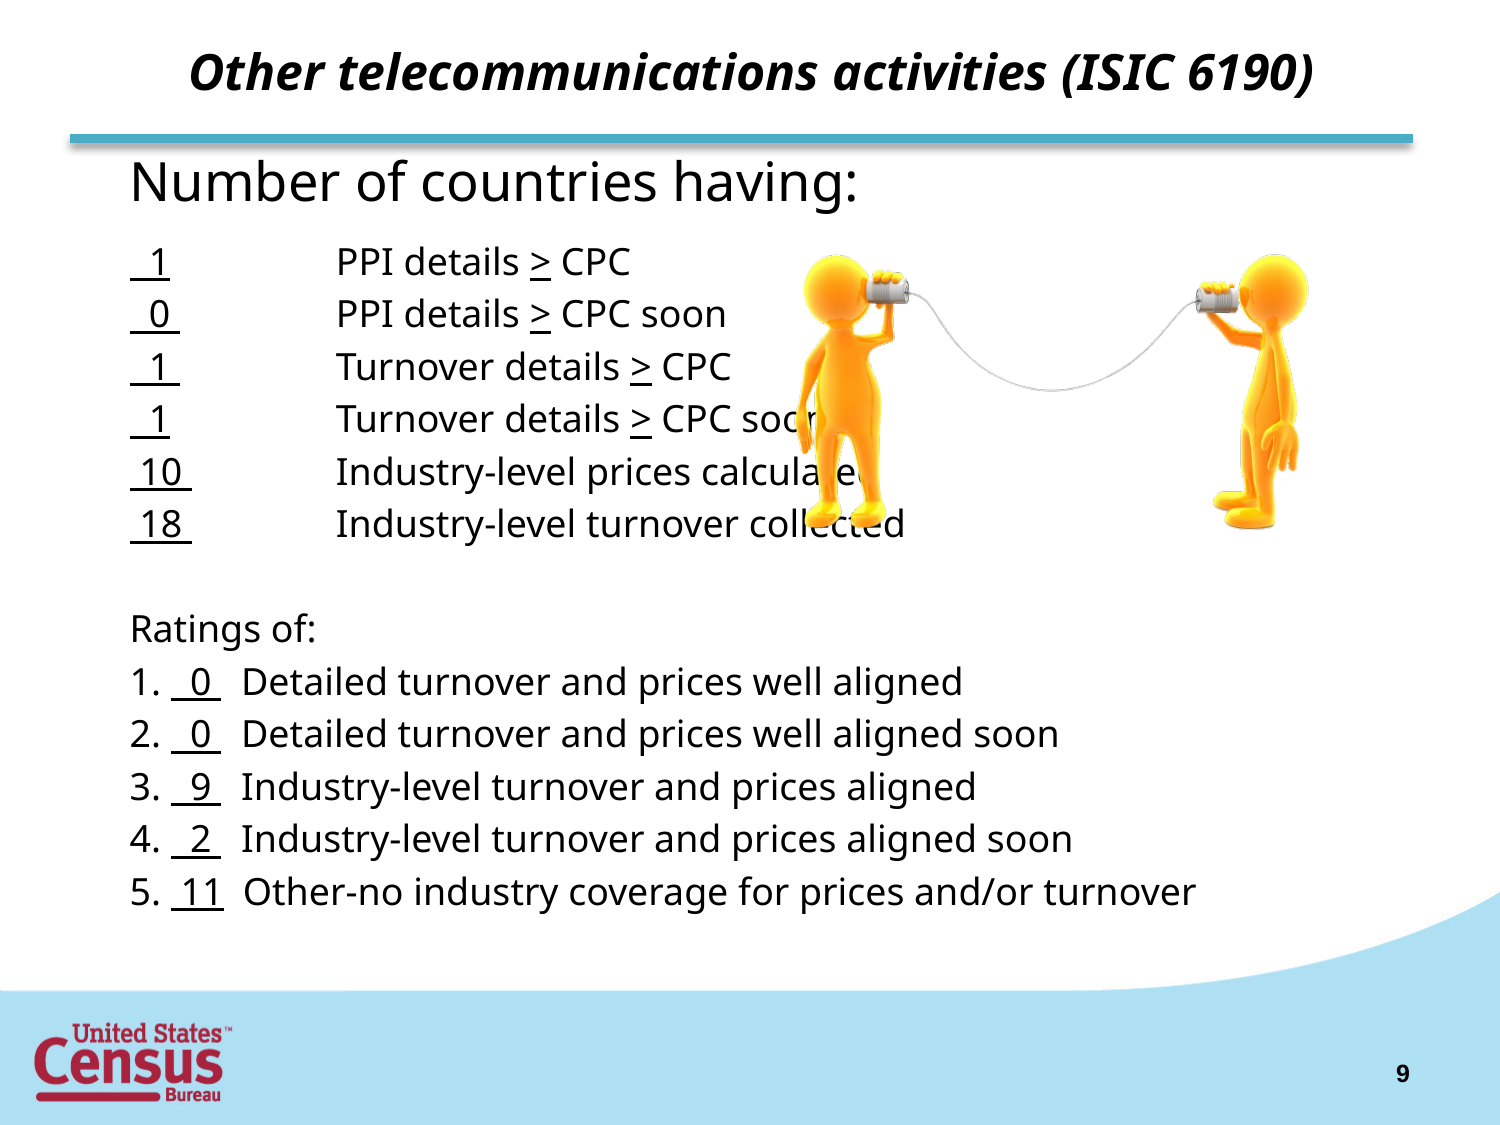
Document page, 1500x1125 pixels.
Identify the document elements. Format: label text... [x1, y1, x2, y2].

picture [778, 238, 1326, 547]
list Number of countries having: 1 PPI details > CPC 0 PPI details > CPC soon 1 Turnover details > CPC 1 Turnover details > CPC soon 10 Industry-level prices calculated 18 Industry-level turnover collected Ratings of: 1. 0 Detailed turnover and prices well aligned 2. 0 Detailed turnover and prices well aligned soon 3. 9 Industry-level turnover and prices aligned 4. 2 Industry-level turnover and prices aligned soon 5. 11 Other-no industry coverage for prices and/or turnover [114, 155, 1265, 1000]
picture [0, 888, 1500, 1125]
title Other telecommunications activities (ISIC 6190) [53, 0, 1450, 154]
slide_number 9 [1074, 1042, 1425, 1103]
